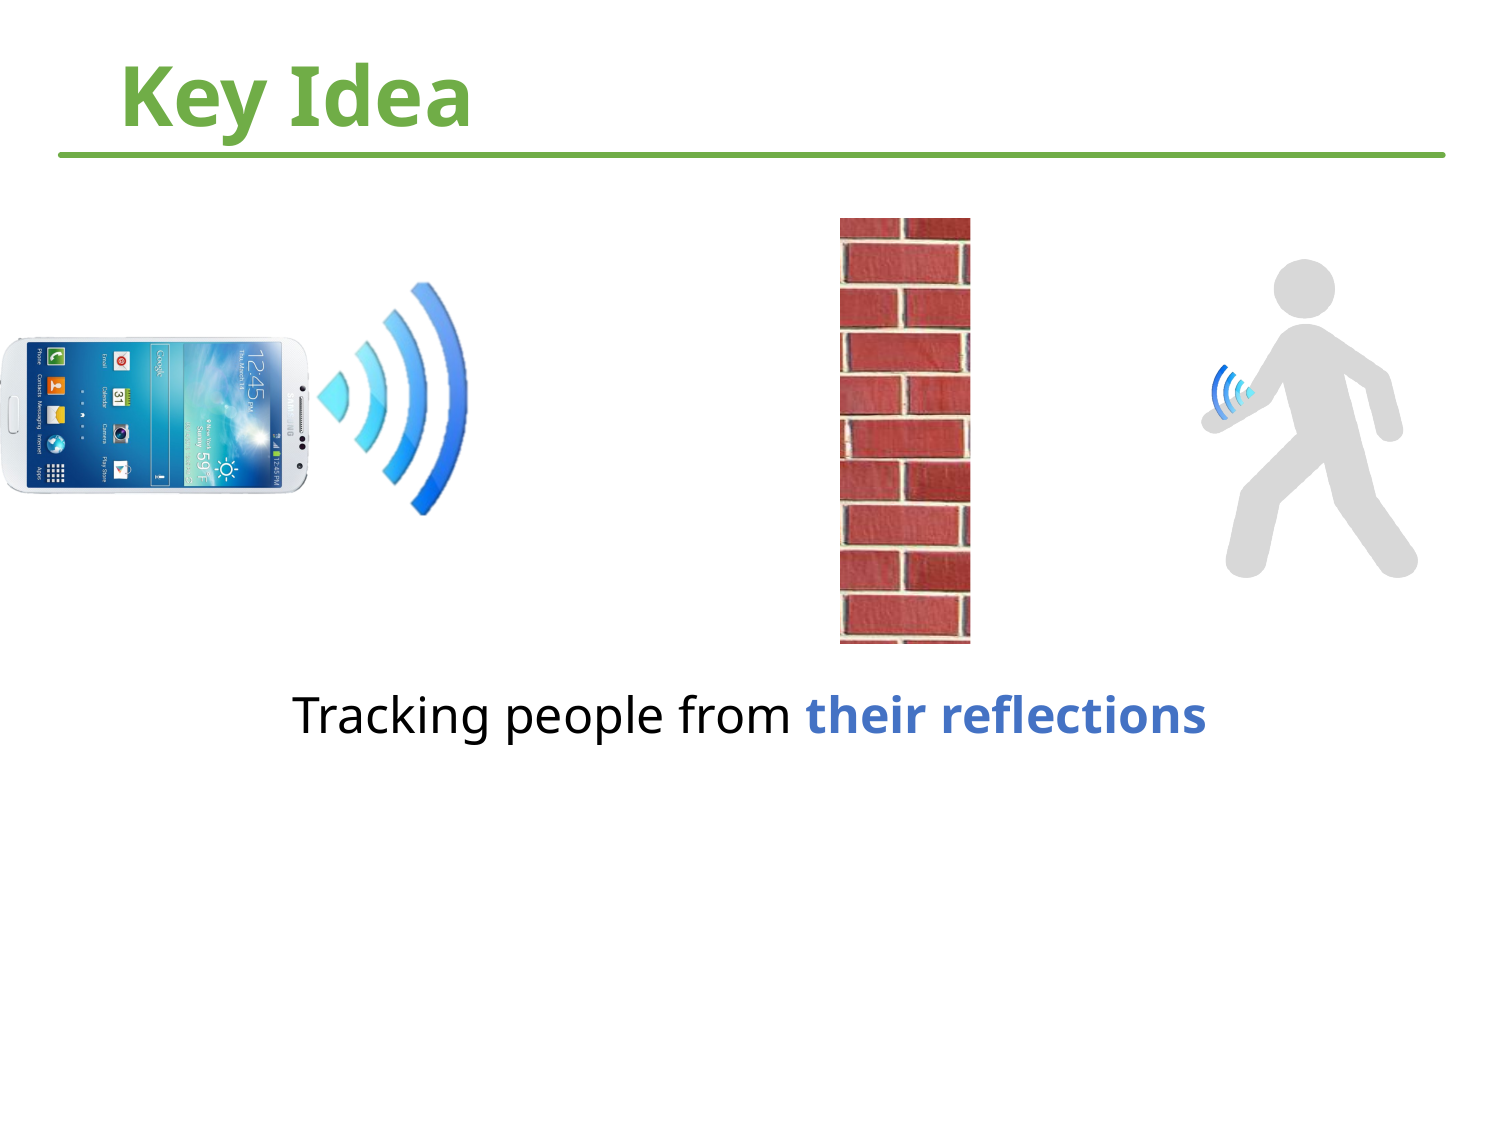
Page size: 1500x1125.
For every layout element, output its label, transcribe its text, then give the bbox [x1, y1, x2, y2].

text_box Tracking people from their reflections [278, 675, 1222, 751]
title Key Idea [103, 43, 1397, 156]
picture [840, 218, 971, 644]
picture [1200, 259, 1418, 578]
picture [0, 246, 531, 585]
